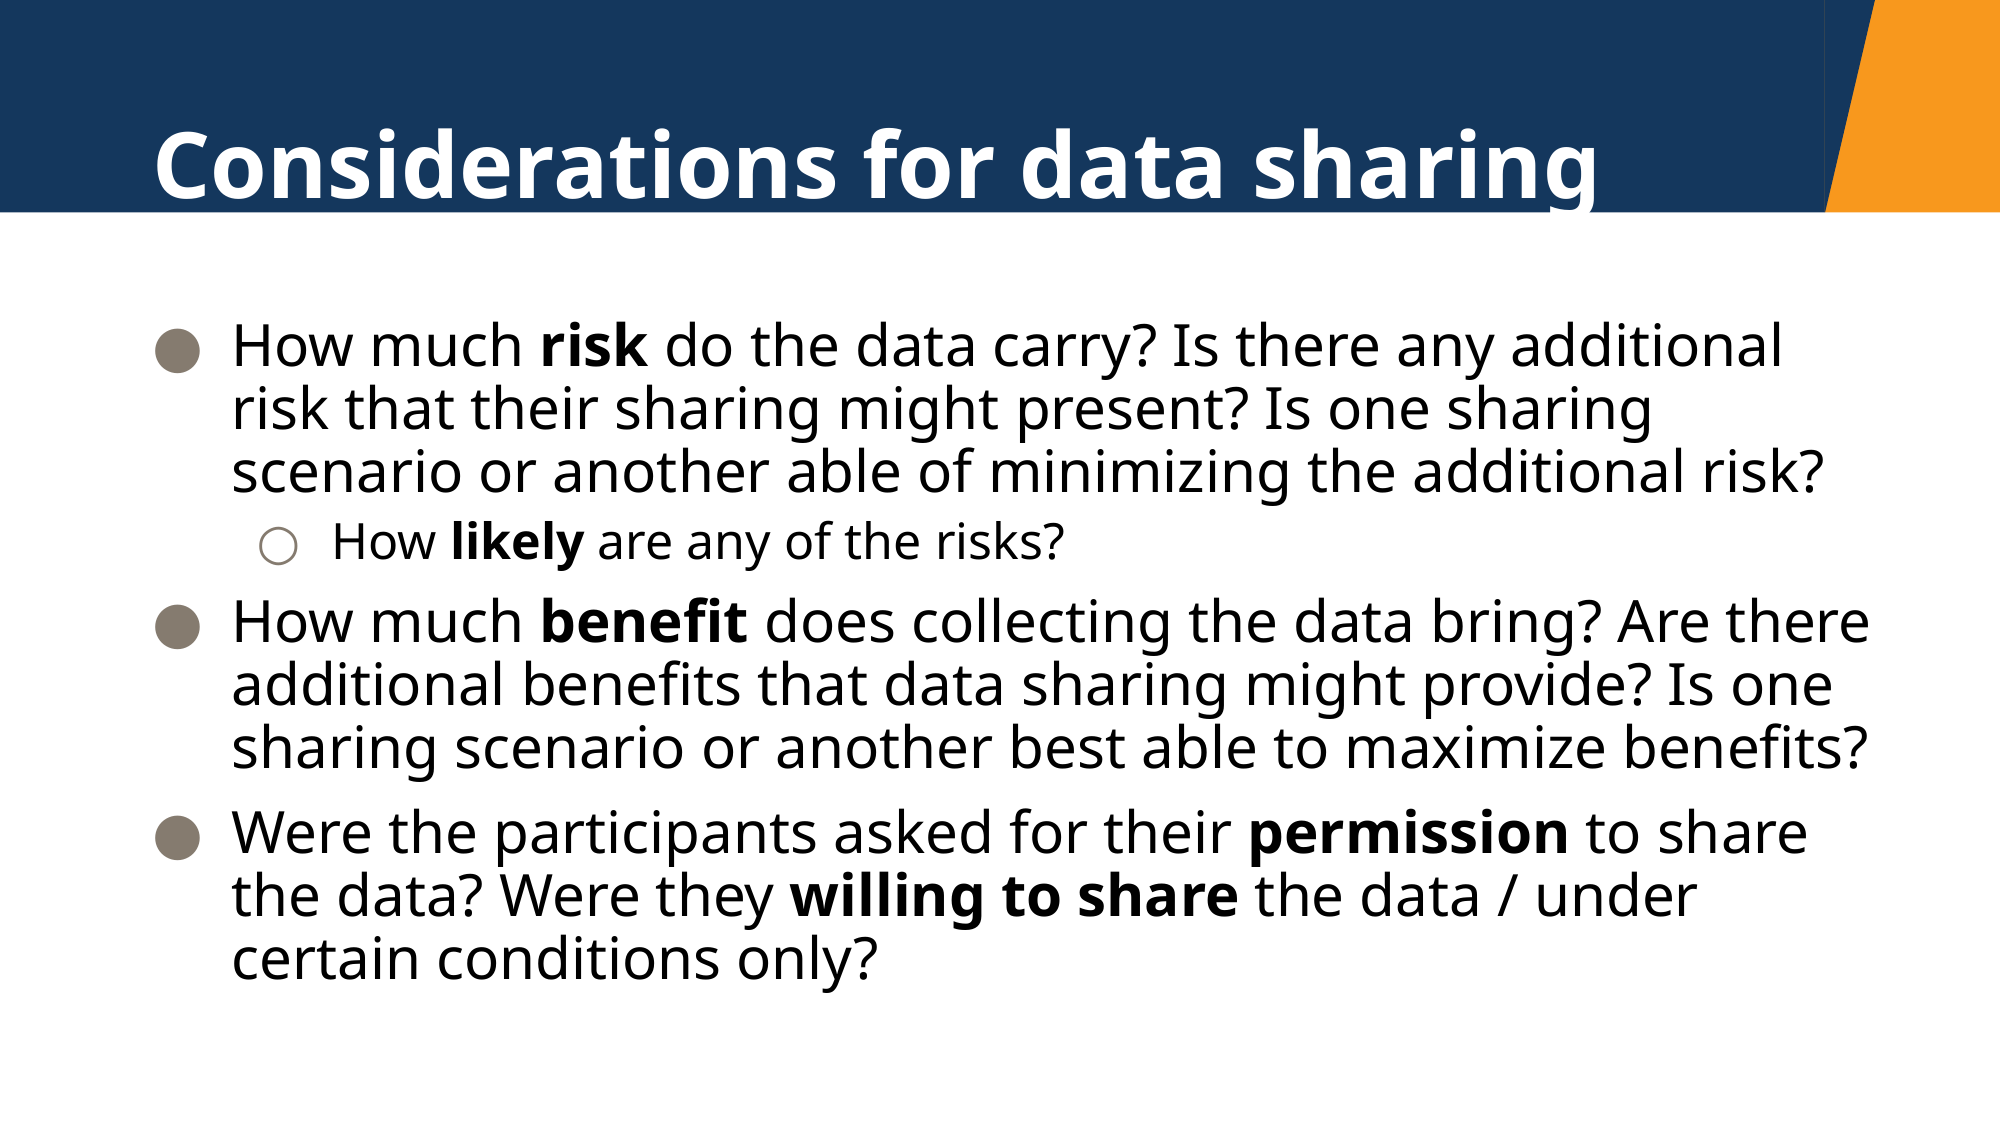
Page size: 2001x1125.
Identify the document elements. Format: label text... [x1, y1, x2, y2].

list How much risk do the data carry? Is there any additional risk that their sharing might present? Is one sharing scenario or another able of minimizing the additional risk? How likely are any of the risks? How much benefit does collecting the data bring? Are there additional benefits that data sharing might provide? Is one sharing scenario or another best able to maximize benefits? Were the participants asked for their permission to share the data? Were they willing to share the data / under certain conditions only? [116, 308, 1901, 1023]
title Considerations for data sharing [137, 59, 1863, 278]
